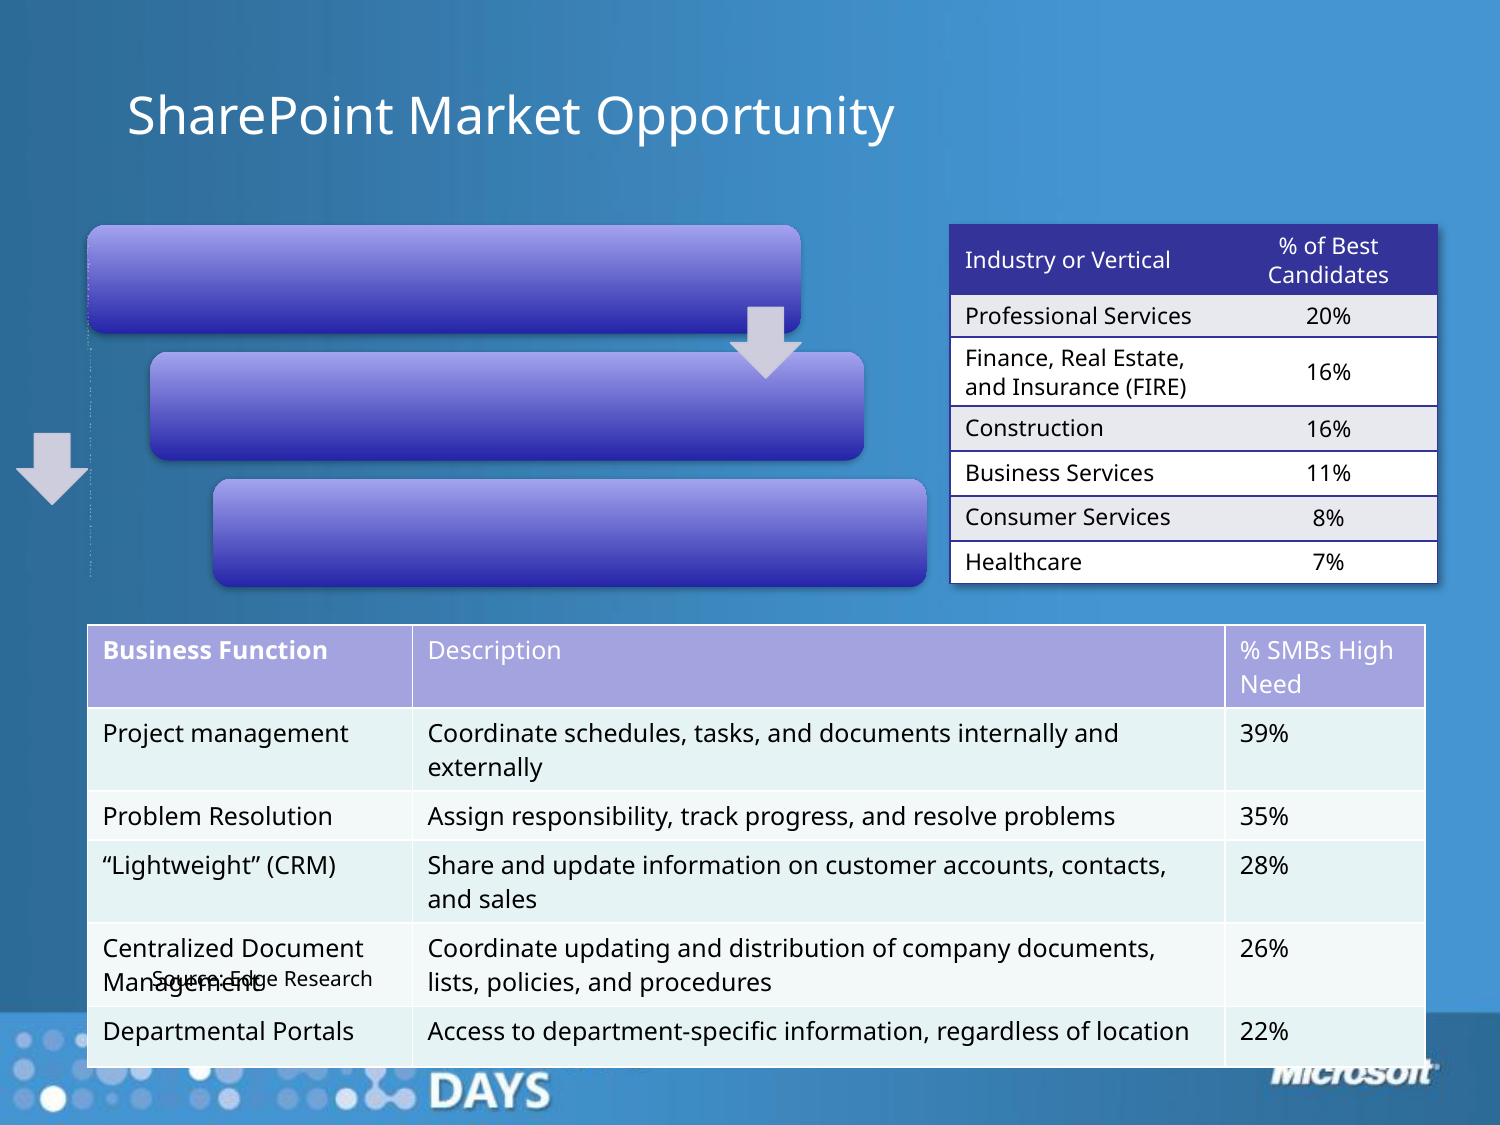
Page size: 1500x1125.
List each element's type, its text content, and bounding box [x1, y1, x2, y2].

table_cell 39% [1226, 709, 1424, 790]
table_cell 16% [1220, 407, 1437, 450]
table_cell 11% [1220, 452, 1437, 495]
table_cell 8% [1220, 497, 1437, 540]
picture [0, 0, 1500, 1125]
table_cell Assign responsibility, track progress, and resolve problems [413, 792, 1224, 839]
table_cell Healthcare [951, 542, 1220, 583]
table_cell 28% [1226, 841, 1424, 922]
table_header Description [413, 626, 1224, 707]
table_cell Share and update information on customer accounts, contacts, and sales [413, 841, 1224, 922]
table_cell Problem Resolution [88, 792, 412, 839]
table_cell 22% [1226, 1007, 1424, 1066]
table_cell “Lightweight” (CRM) [88, 841, 412, 922]
table_cell Coordinate schedules, tasks, and documents internally and externally [413, 709, 1224, 790]
table_cell Centralized Document Management [88, 924, 412, 1006]
table_cell Departmental Portals [88, 1007, 412, 1066]
table_header Business Function [88, 626, 412, 707]
table_cell Business Services [951, 452, 1220, 495]
table_cell Construction [951, 407, 1220, 450]
table_cell 20% [1220, 295, 1437, 336]
table_cell Consumer Services [951, 497, 1220, 540]
table_cell Professional Services [951, 295, 1220, 336]
table_cell 35% [1226, 792, 1424, 839]
table_cell Project management [88, 709, 412, 790]
table_cell Access to department-specific information, regardless of location [413, 1007, 1224, 1066]
title SharePoint Market Opportunity [112, 74, 1388, 188]
table_header Industry or Vertical [951, 226, 1220, 293]
table_cell 26% [1226, 924, 1424, 1006]
table_cell Coordinate updating and distribution of company documents, lists, policies, and procedures [413, 924, 1224, 1006]
table_header % of Best Candidates [1220, 226, 1437, 293]
table_cell 7% [1220, 542, 1437, 583]
table_header % SMBs High Need [1226, 626, 1424, 707]
text_box Source: Edge Research [137, 962, 388, 999]
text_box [87, 224, 928, 588]
table_cell Finance, Real Estate, and Insurance (FIRE) [951, 338, 1220, 405]
table_cell 16% [1220, 338, 1437, 405]
